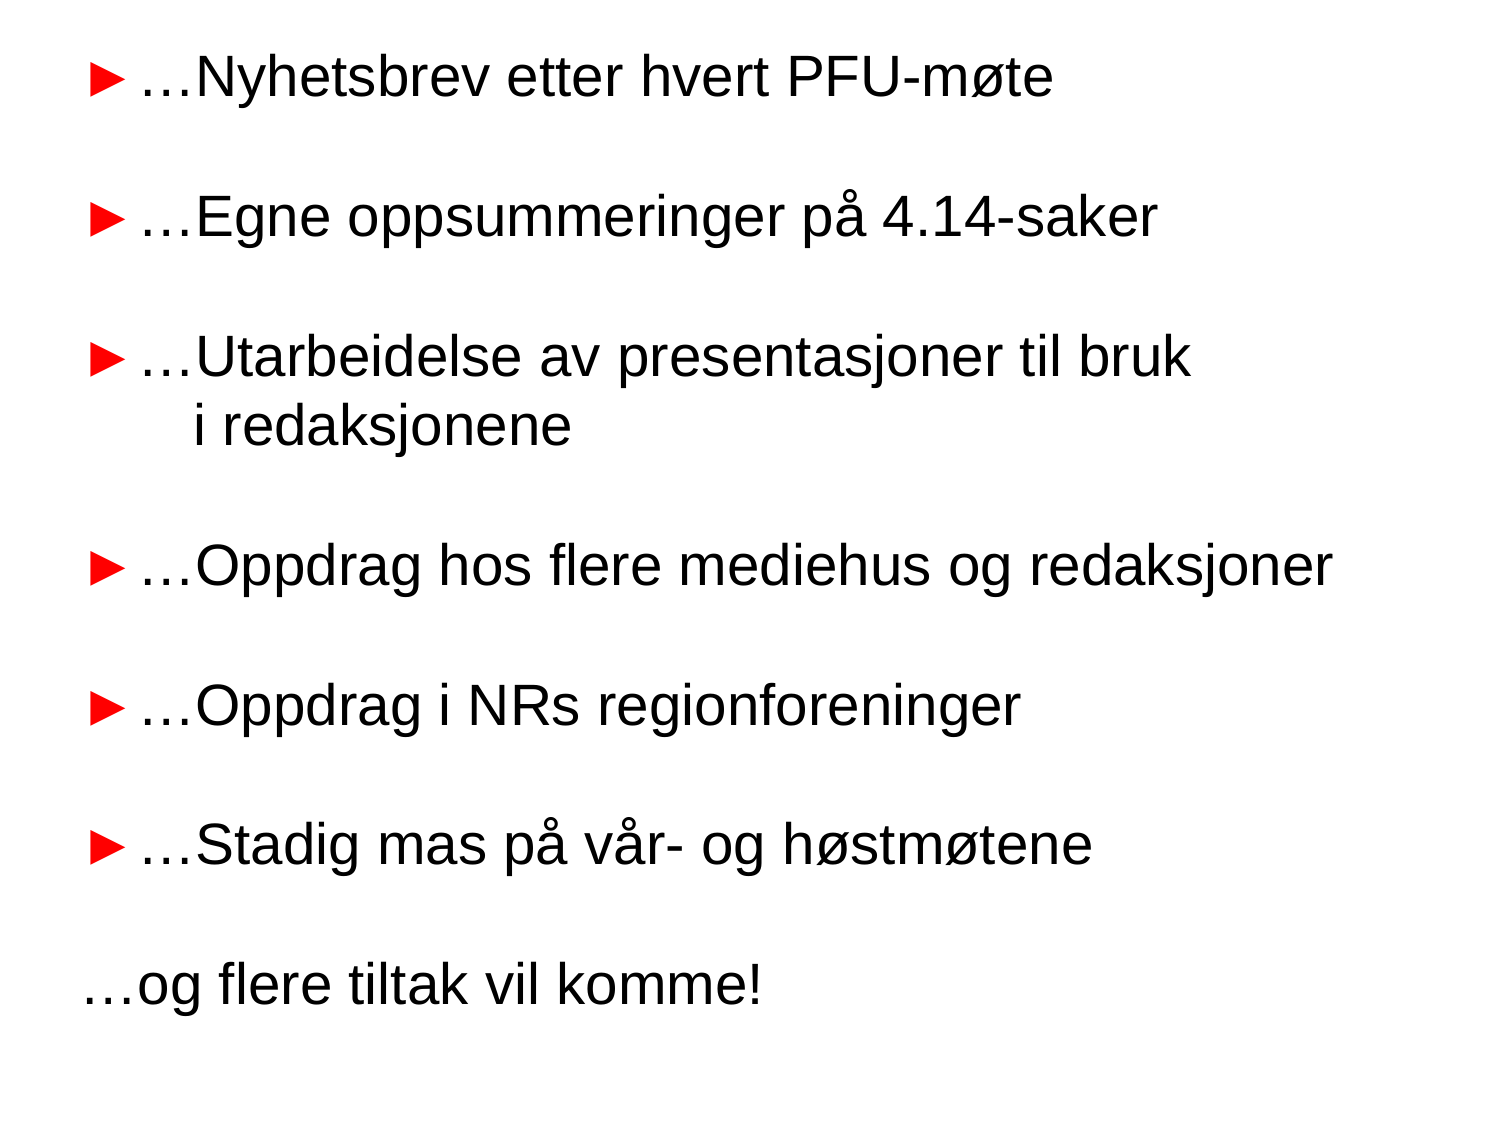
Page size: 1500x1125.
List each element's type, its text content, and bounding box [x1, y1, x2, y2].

list ►…Nyhetsbrev etter hvert PFU-møte ►…Egne oppsummeringer på 4.14-saker ►…Utarbeidelse av presentasjoner til bruk i redaksjonene ►…Oppdrag hos flere mediehus og redaksjoner ►…Oppdrag i NRs regionforeninger ►…Stadig mas på vår- og høstmøtene …og flere tiltak vil komme! [64, 30, 1415, 1106]
